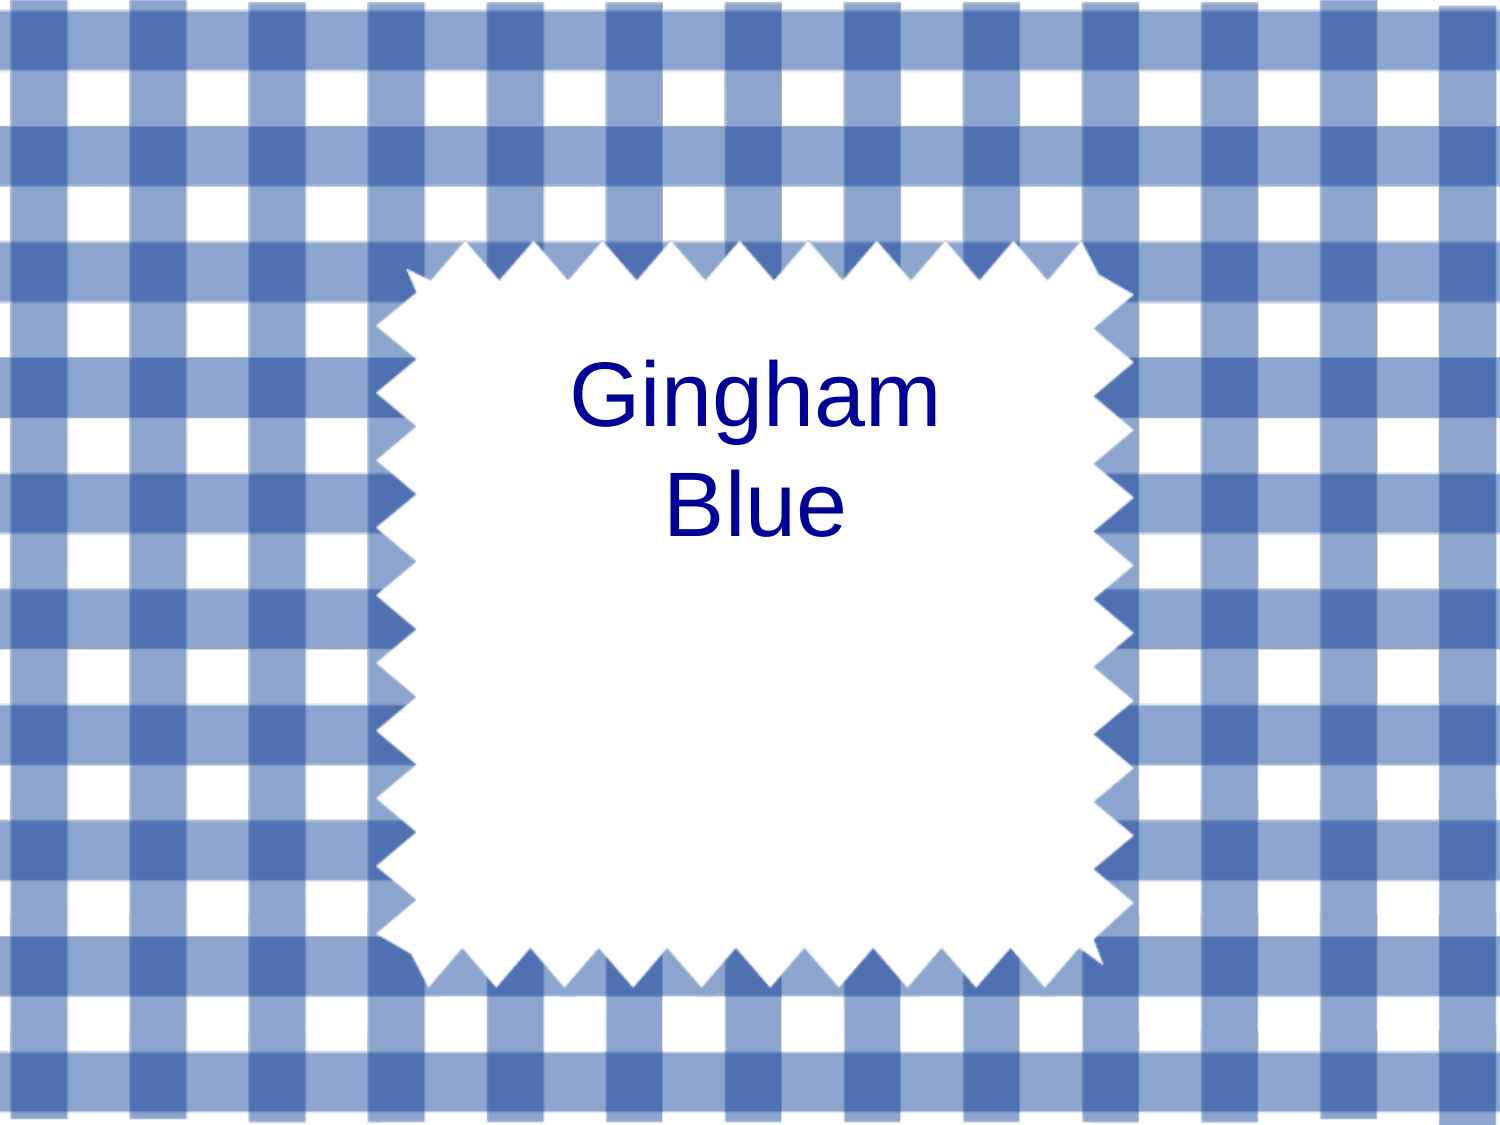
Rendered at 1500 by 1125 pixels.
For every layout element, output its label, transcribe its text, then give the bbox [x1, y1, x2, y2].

picture [0, 0, 1500, 1125]
title Gingham Blue [419, 267, 1093, 622]
